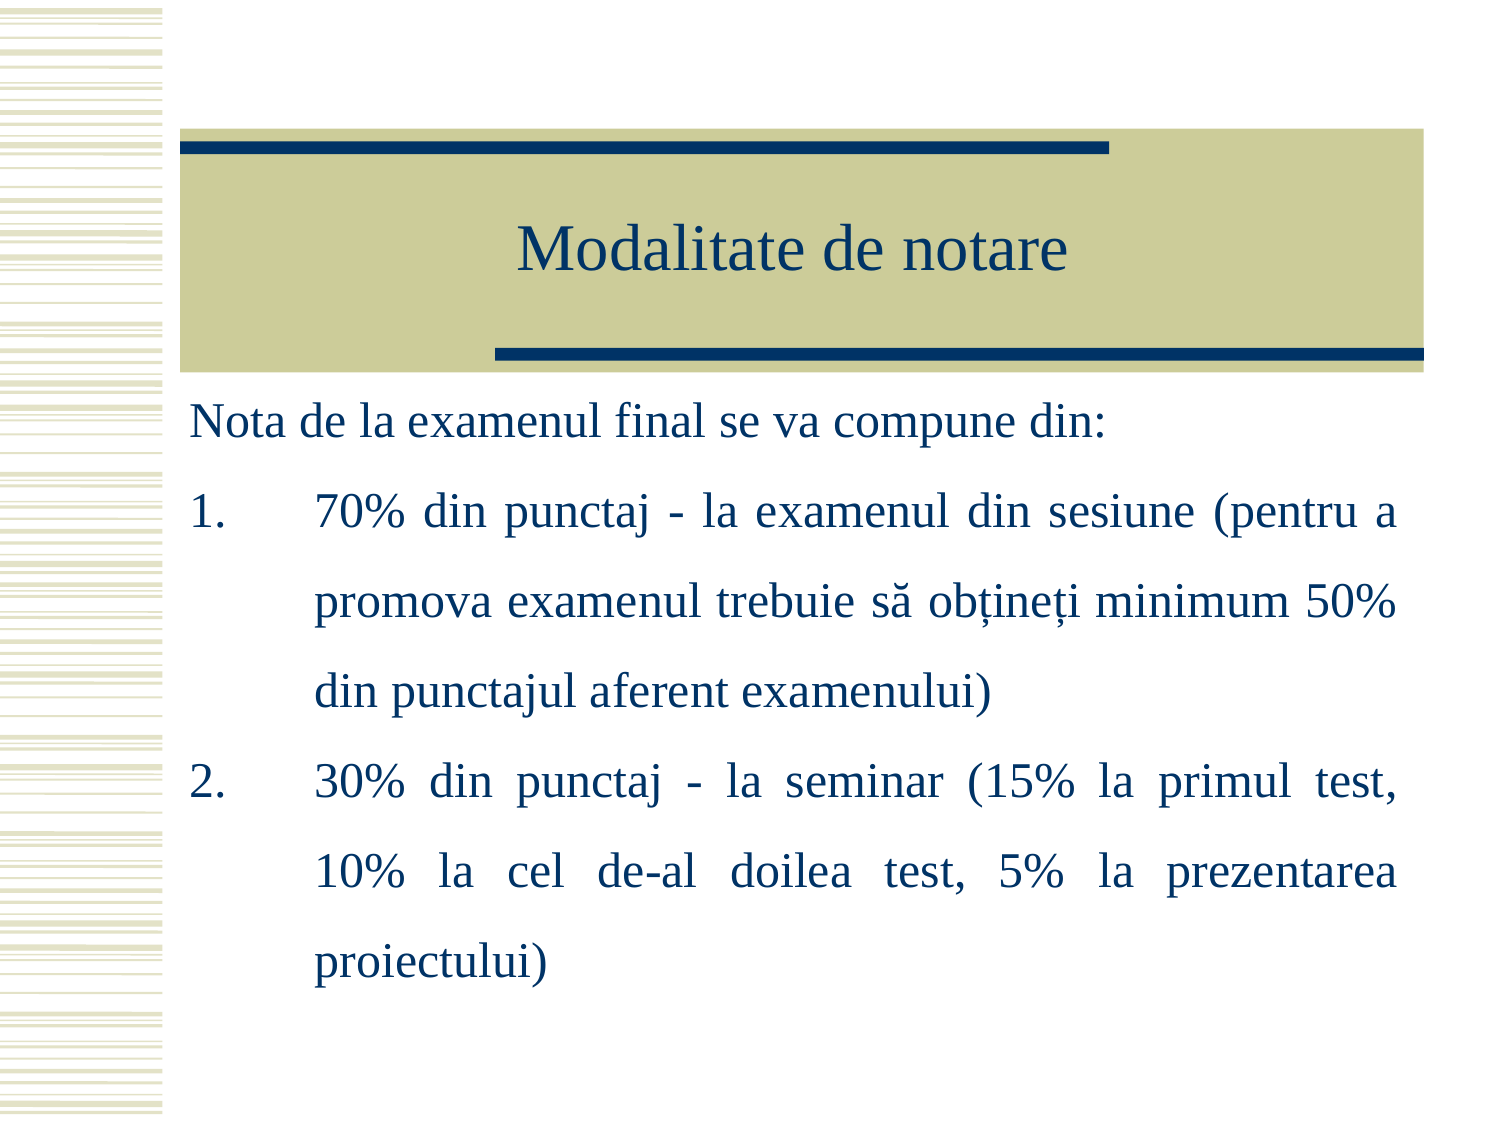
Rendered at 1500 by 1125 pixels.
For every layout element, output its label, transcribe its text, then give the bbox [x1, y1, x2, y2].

text_box Nota de la examenul final se va compune din: 70% din punctaj - la examenul din sesiune (pentru a promova examenul trebuie să obțineți minimum 50% din punctajul aferent examenului) 30% din punctaj - la seminar (15% la primul test, 10% la cel de-al doilea test, 5% la prezentarea proiectului) [174, 450, 1413, 1075]
title Modalitate de notare [156, 112, 1432, 388]
